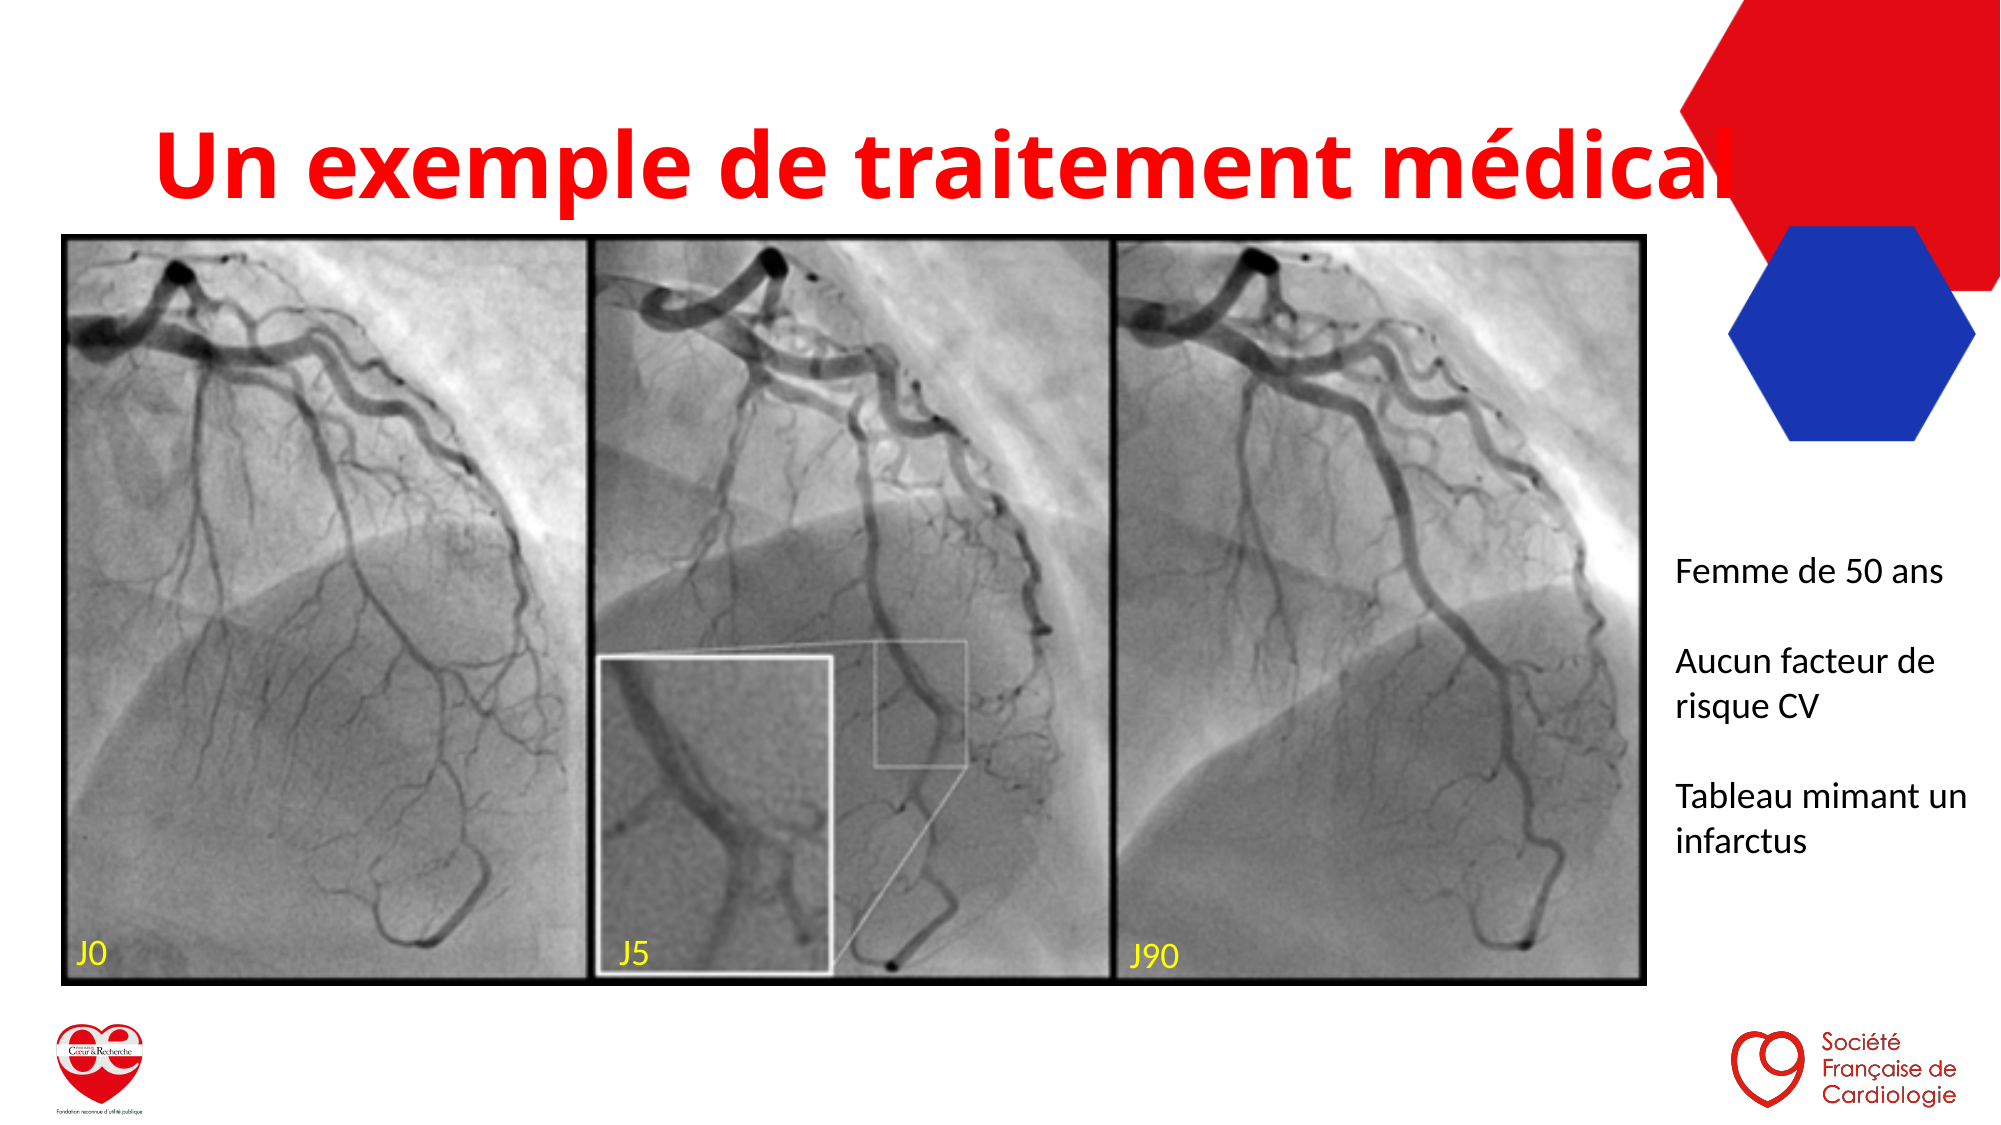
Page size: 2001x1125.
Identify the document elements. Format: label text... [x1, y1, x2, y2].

text_box Femme de 50 ans Aucun facteur de risque CV Tableau mimant un infarctus [1660, 538, 2000, 869]
picture [0, 0, 2000, 1125]
title Un exemple de traitement médical [137, 59, 1863, 278]
